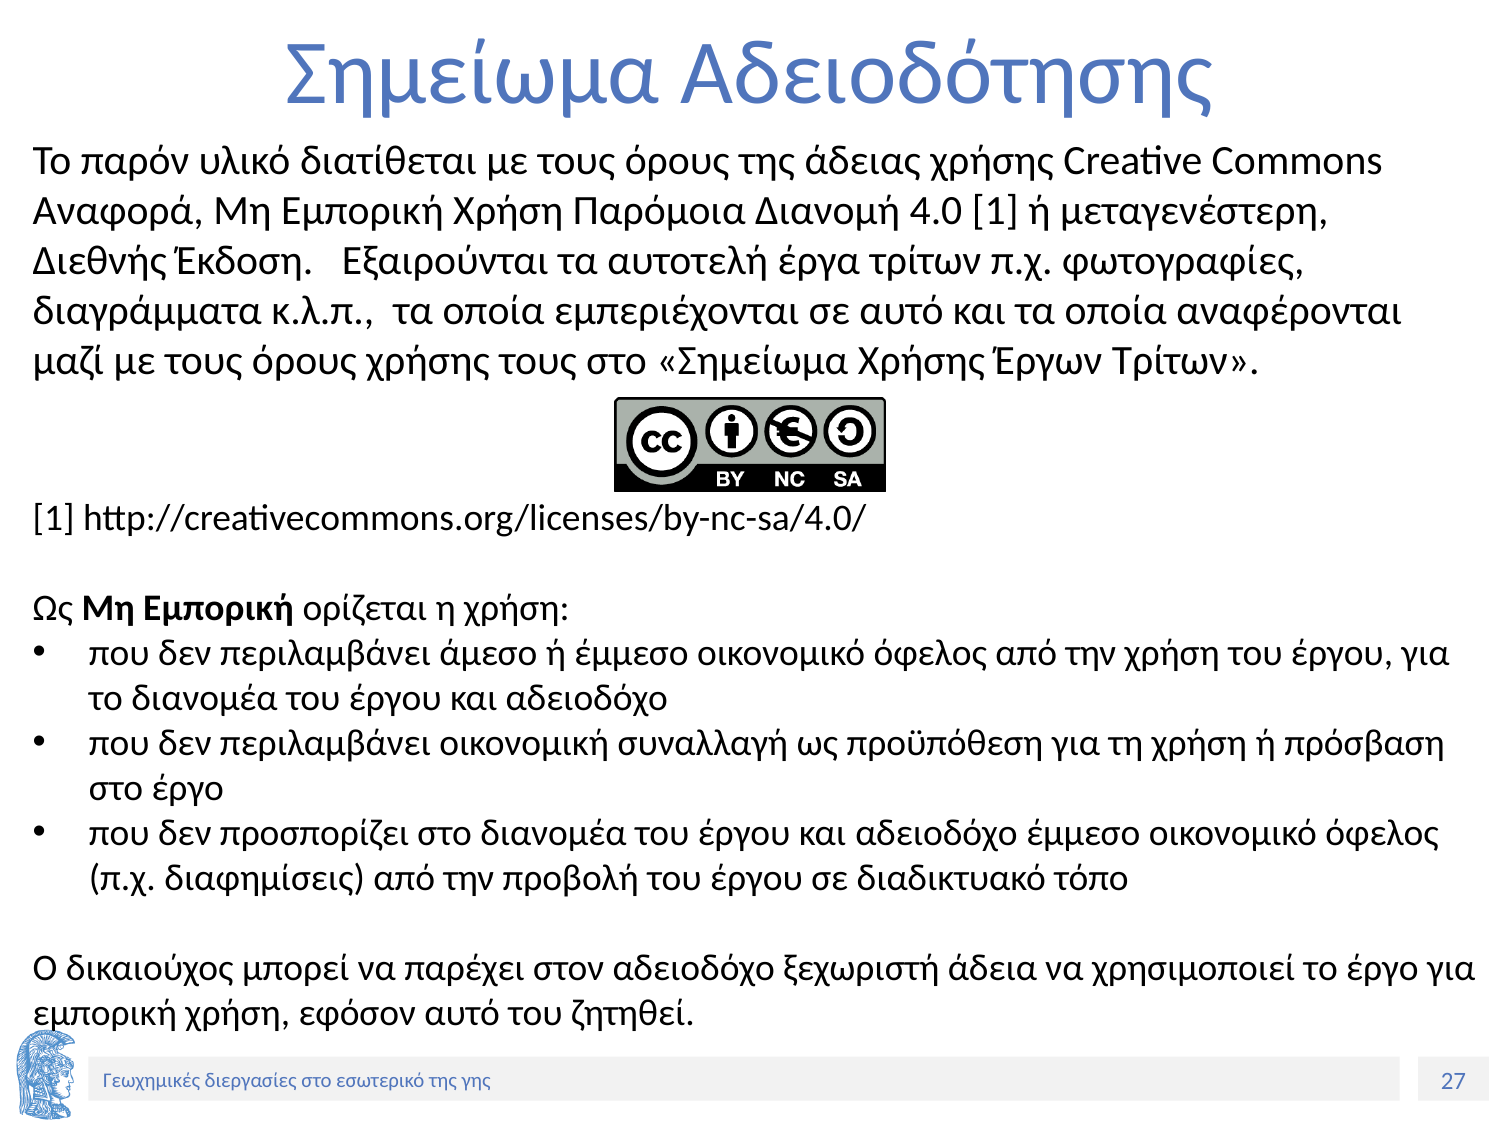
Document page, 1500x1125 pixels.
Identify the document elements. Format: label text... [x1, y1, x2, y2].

title Σημείωμα Αδειοδότησης [75, 0, 1425, 125]
picture [614, 396, 886, 492]
text_box [1] http://creativecommons.org/licenses/by-nc-sa/4.0/ Ως Μη Εμπορική ορίζεται η χρήση: που δεν περιλαμβάνει άμεσο ή έμμεσο οικονομικό όφελος από την χρήση του έργου, για το διανομέα του έργου και αδειοδόχο που δεν περιλαμβάνει οικονομική συναλλαγή ως προϋπόθεση για τη χρήση ή πρόσβαση στο έργο που δεν προσπορίζει στο διανομέα του έργου και αδειοδόχο έμμεσο οικονομικό όφελος (π.χ. διαφημίσεις) από την προβολή του έργου σε διαδικτυακό τόπο Ο δικαιούχος μπορεί να παρέχει στον αδειοδόχο ξεχωριστή άδεια να χρησιμοποιεί το έργο για εμπορική χρήση, εφόσον αυτό του ζητηθεί. [17, 479, 1500, 1047]
picture [9, 1026, 81, 1120]
list Το παρόν υλικό διατίθεται με τους όρους της άδειας χρήσης Creative Commons Αναφορά, Μη Εμπορική Χρήση Παρόμοια Διανομή 4.0 [1] ή μεταγενέστερη, Διεθνής Έκδοση. Εξαιρούνται τα αυτοτελή έργα τρίτων π.χ. φωτογραφίες, διαγράμματα κ.λ.π., τα οποία εμπεριέχονται σε αυτό και τα οποία αναφέρονται μαζί με τους όρους χρήσης τους στο «Σημείωμα Χρήσης Έργων Τρίτων». [17, 125, 1483, 362]
